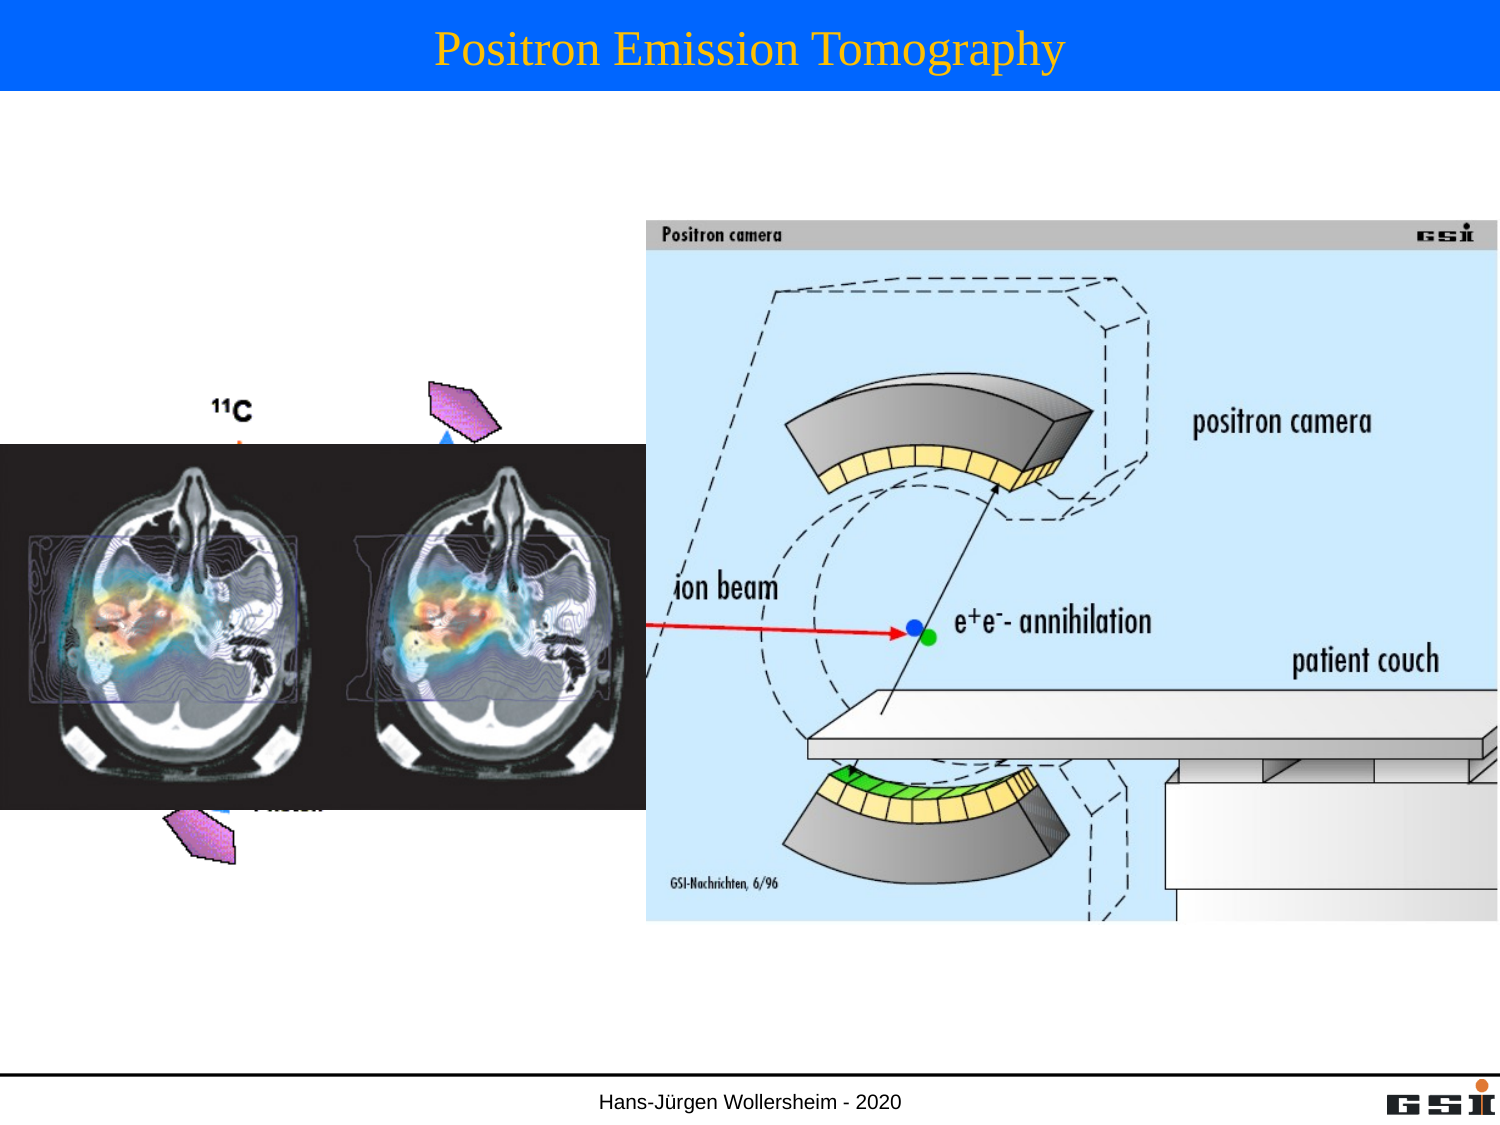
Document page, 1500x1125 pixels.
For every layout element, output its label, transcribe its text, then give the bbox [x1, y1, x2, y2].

picture [1387, 1079, 1495, 1115]
title Positron Emission Tomography [0, 0, 1500, 91]
picture [0, 219, 1500, 929]
